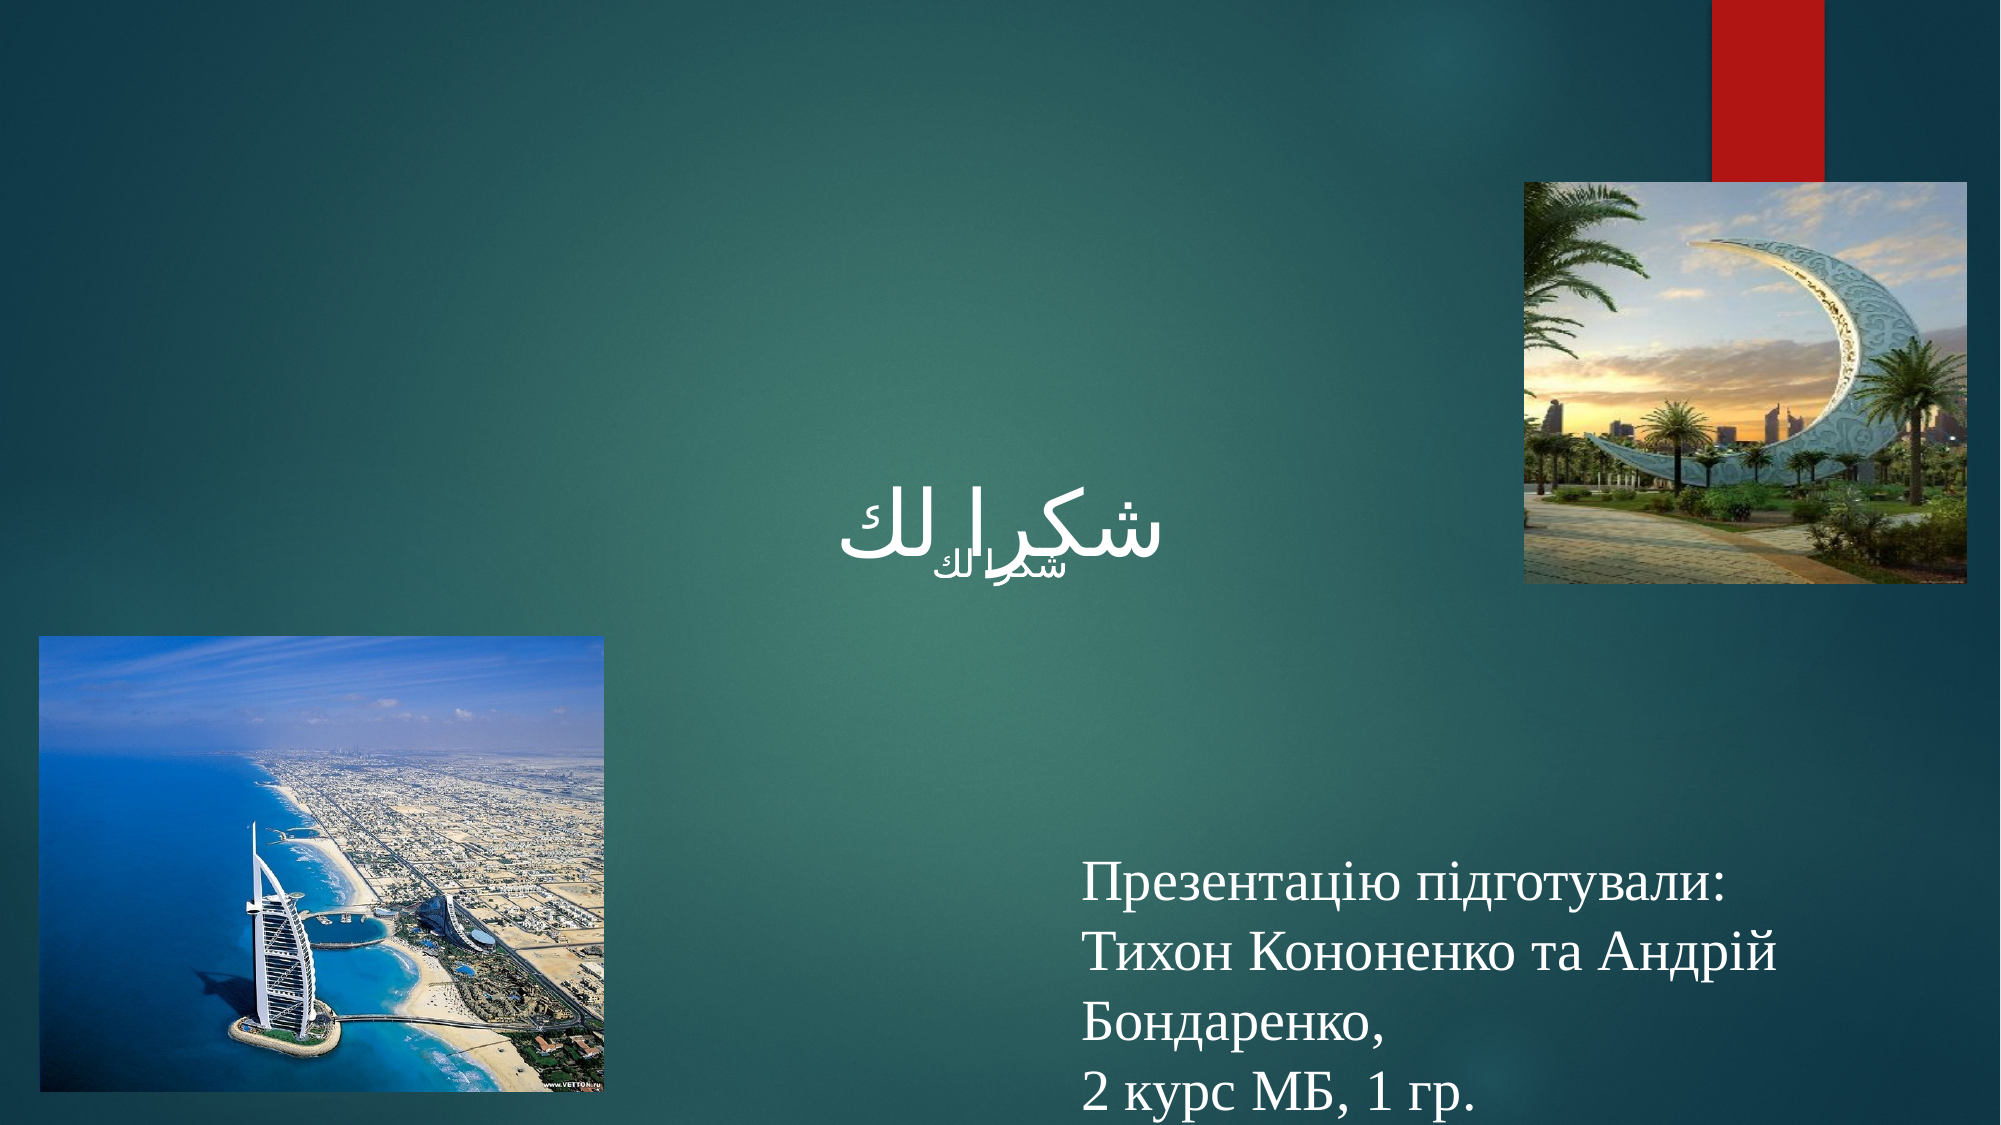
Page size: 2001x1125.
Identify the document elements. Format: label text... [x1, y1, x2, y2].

text_box شكرا لك [917, 532, 1083, 592]
picture [0, 437, 663, 1125]
text_box شكرا لك [820, 457, 1241, 583]
text_box Презентацію підготували: Тихон Кононенко та Андрій Бондаренко, 2 курс МБ, 1 гр. [1066, 834, 1877, 1125]
picture [1312, 0, 1967, 585]
